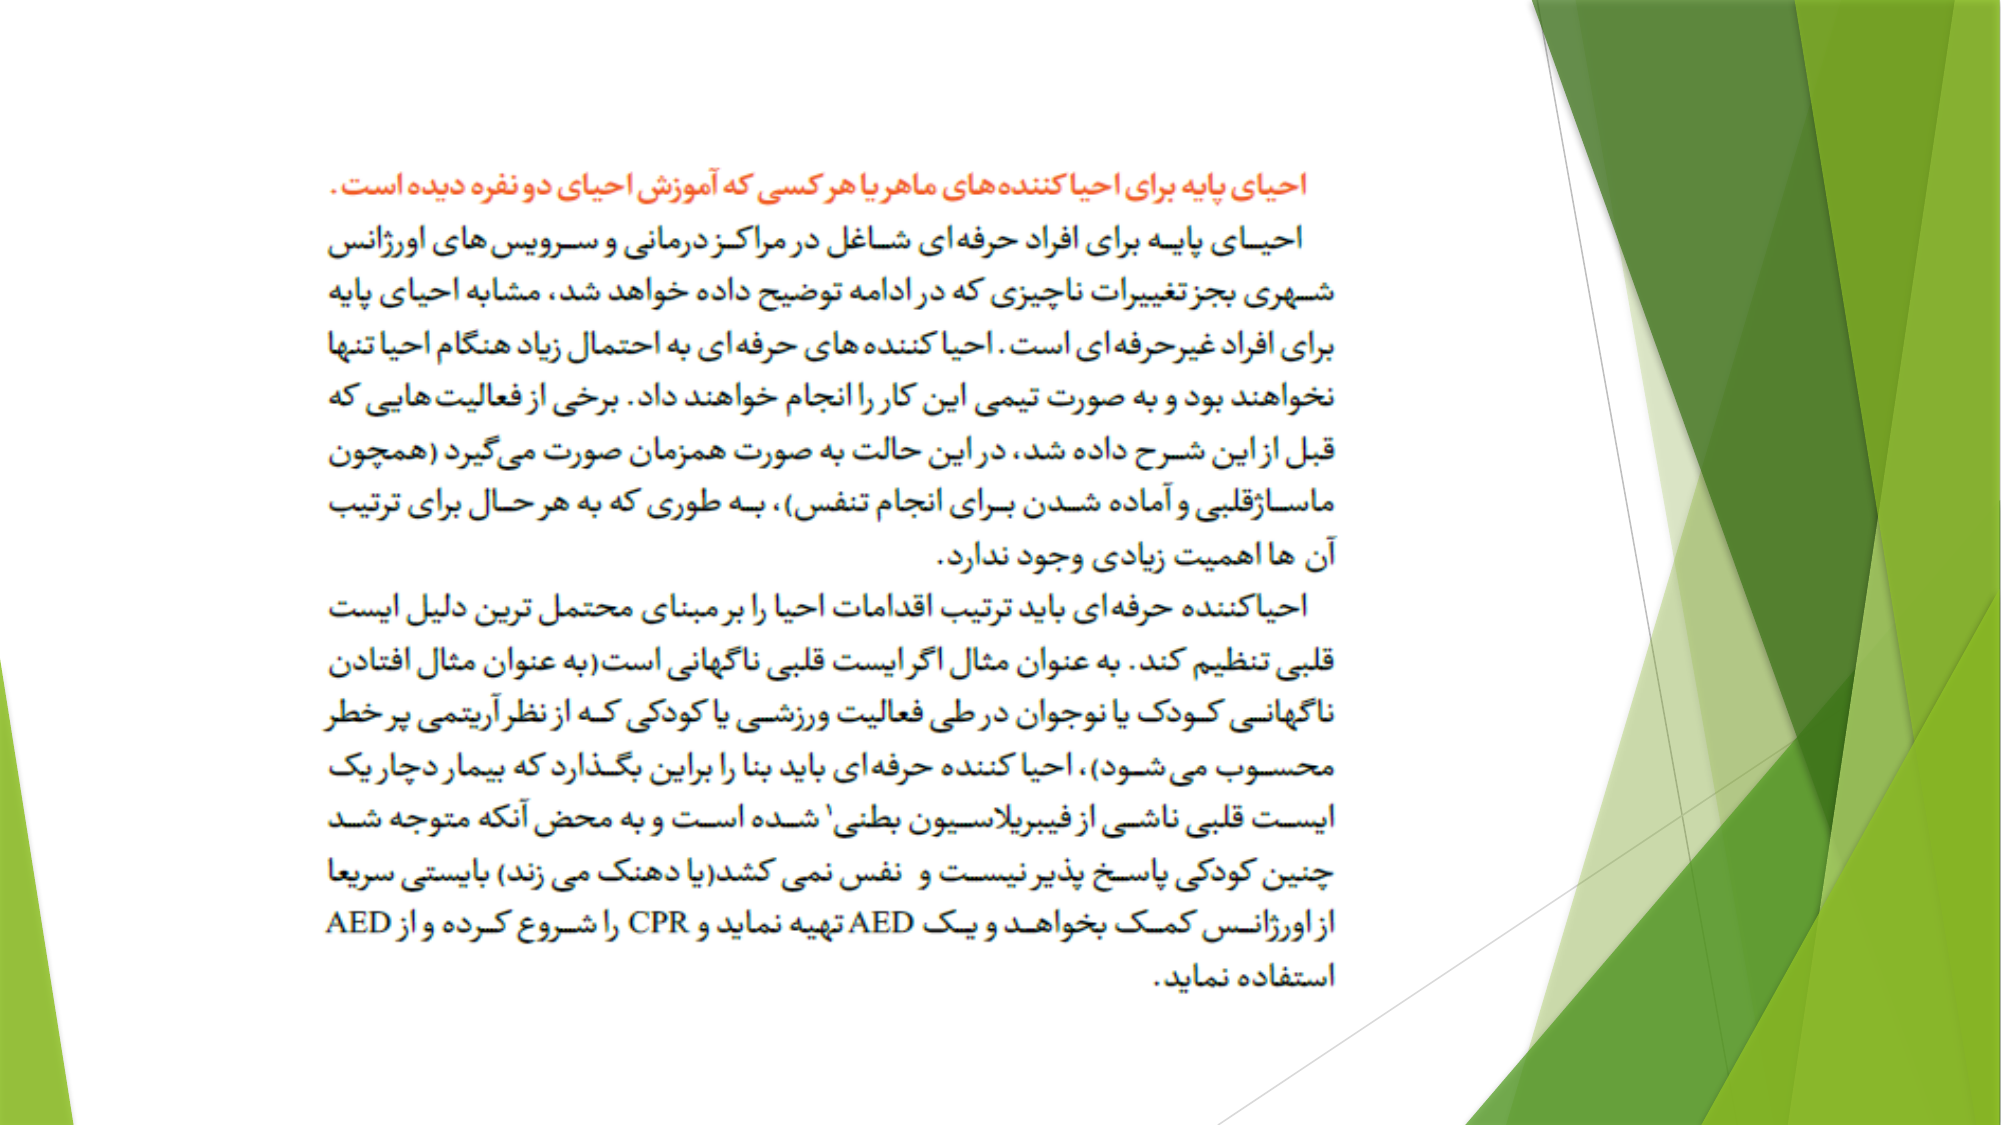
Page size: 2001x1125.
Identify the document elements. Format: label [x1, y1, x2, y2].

list [304, 149, 1377, 1017]
